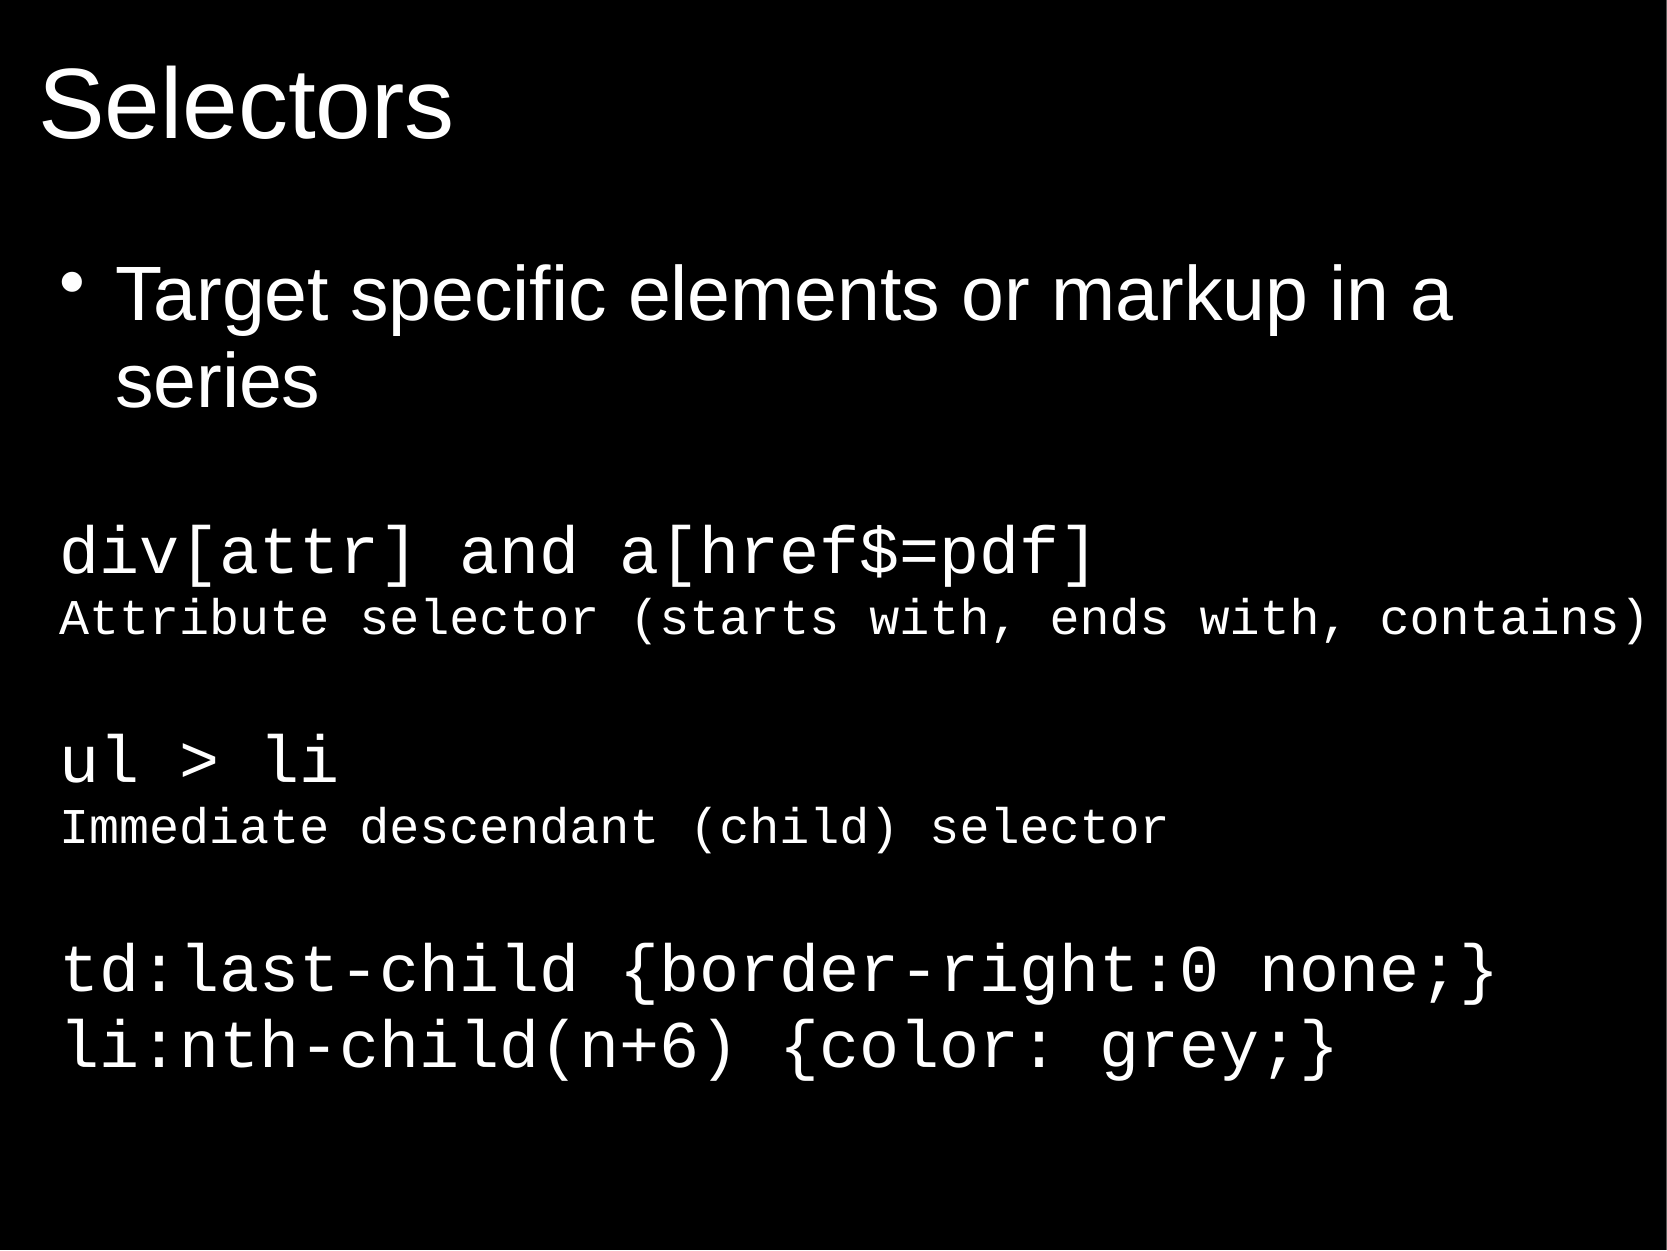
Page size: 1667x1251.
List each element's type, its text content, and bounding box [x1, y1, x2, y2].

list Target specific elements or markup in a series div[attr] and a[href$=pdf] Attribute selector (starts with, ends with, contains) ul > li Immediate descendant (child) selector td:last-child {border-right:0 none;} li:nth-child(n+6) {color: grey;} [40, 249, 1667, 1176]
title Selectors [37, 47, 1623, 197]
